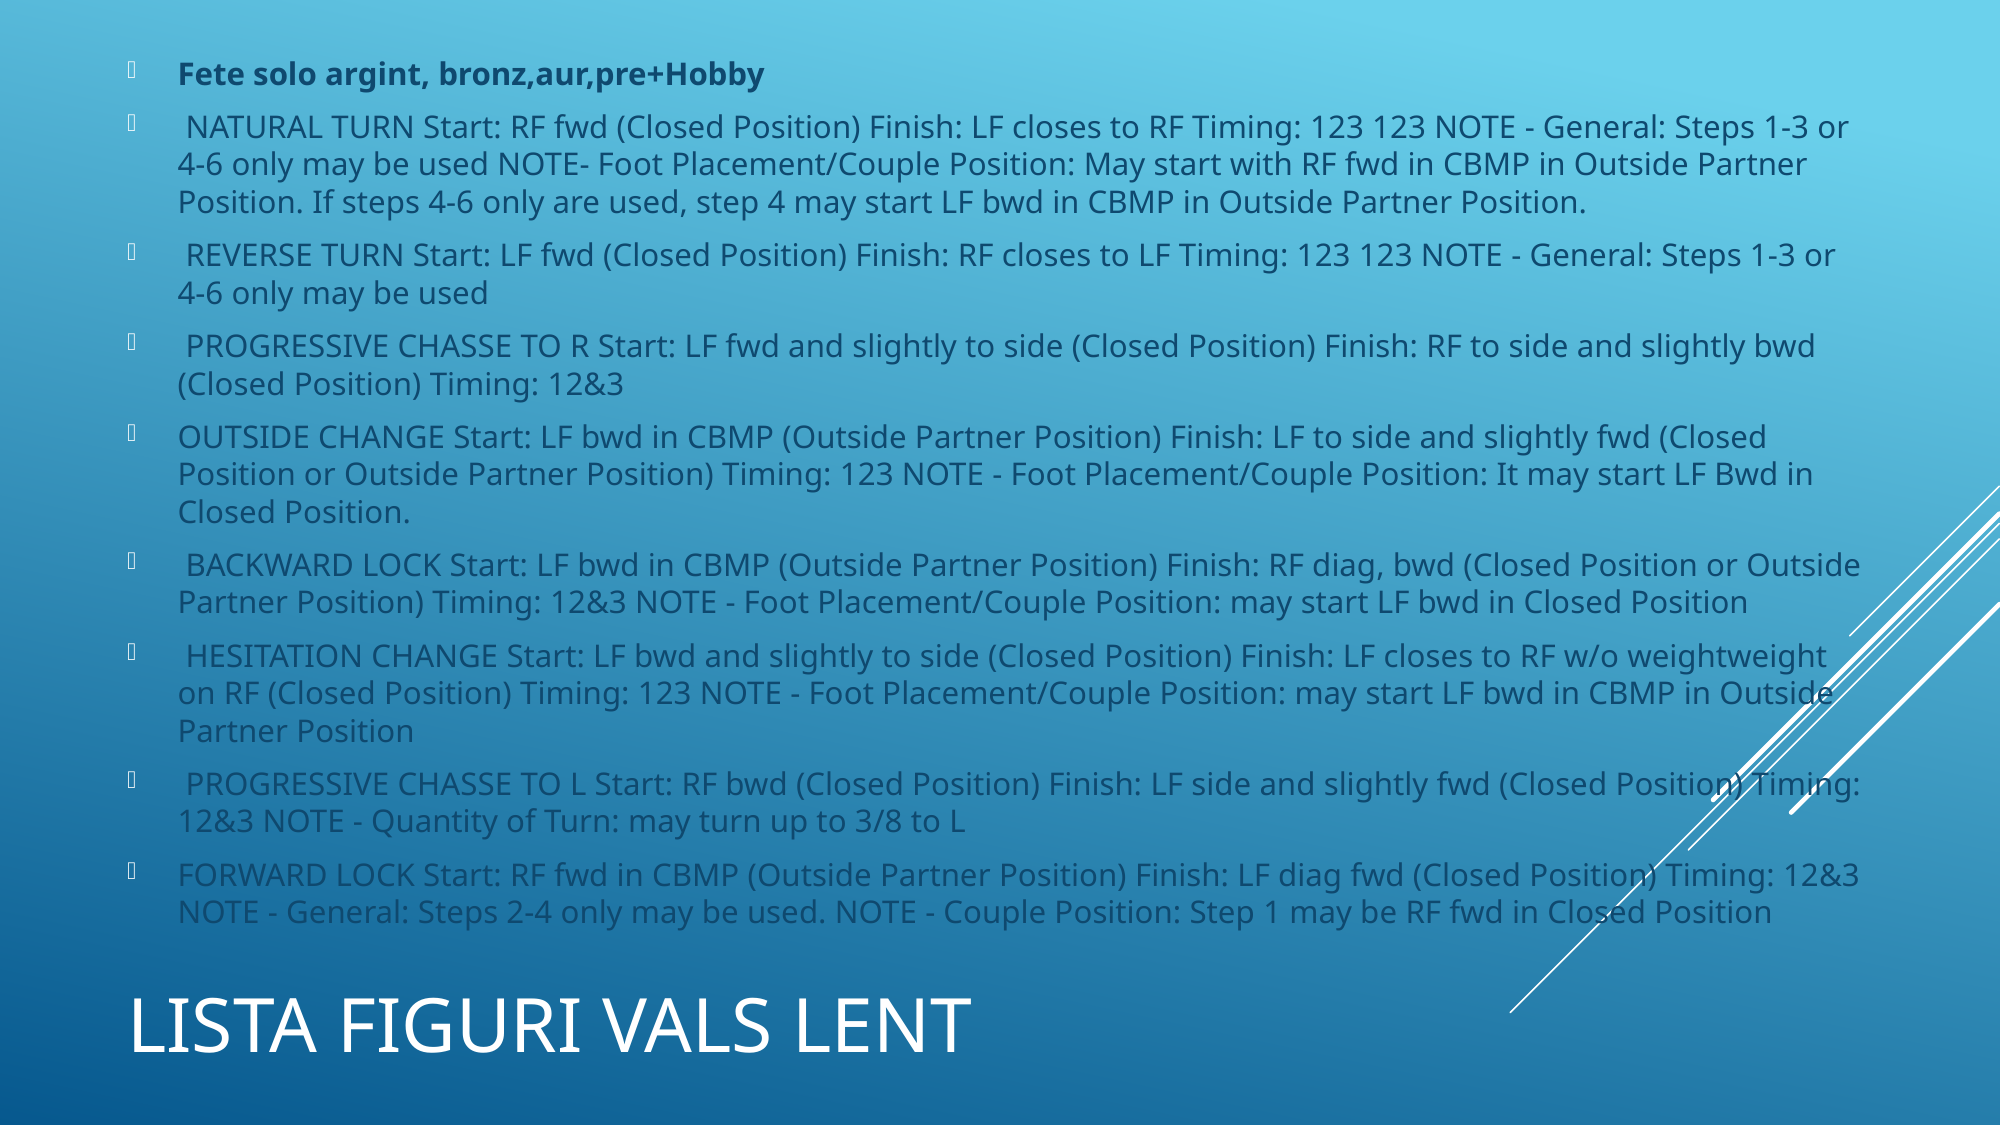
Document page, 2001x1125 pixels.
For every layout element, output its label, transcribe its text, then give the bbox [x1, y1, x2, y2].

list Fete solo argint, bronz,aur,pre+Hobby NATURAL TURN Start: RF fwd (Closed Position) Finish: LF closes to RF Timing: 123 123 NOTE - General: Steps 1-3 or 4-6 only may be used NOTE- Foot Placement/Couple Position: May start with RF fwd in CBMP in Outside Partner Position. If steps 4-6 only are used, step 4 may start LF bwd in CBMP in Outside Partner Position. REVERSE TURN Start: LF fwd (Closed Position) Finish: RF closes to LF Timing: 123 123 NOTE - General: Steps 1-3 or 4-6 only may be used PROGRESSIVE CHASSE TO R Start: LF fwd and slightly to side (Closed Position) Finish: RF to side and slightly bwd (Closed Position) Timing: 12&3 OUTSIDE CHANGE Start: LF bwd in CBMP (Outside Partner Position) Finish: LF to side and slightly fwd (Closed Position or Outside Partner Position) Timing: 123 NOTE - Foot Placement/Couple Position: It may start LF Bwd in Closed Position. BACKWARD LOCK Start: LF bwd in CBMP (Outside Partner Position) Finish: RF diag, bwd (Closed Position or Outside Partner Position) Timing: 12&3 NOTE - Foot Placement/Couple Position: may start LF bwd in Closed Position HESITATION CHANGE Start: LF bwd and slightly to side (Closed Position) Finish: LF closes to RF w/o weightweight on RF (Closed Position) Timing: 123 NOTE - Foot Placement/Couple Position: may start LF bwd in CBMP in Outside Partner Position PROGRESSIVE CHASSE TO L Start: RF bwd (Closed Position) Finish: LF side and slightly fwd (Closed Position) Timing: 12&3 NOTE - Quantity of Turn: may turn up to 3/8 to L FORWARD LOCK Start: RF fwd in CBMP (Outside Partner Position) Finish: LF diag fwd (Closed Position) Timing: 12&3 NOTE - General: Steps 2-4 only may be used. NOTE - Couple Position: Step 1 may be RF fwd in Closed Position [112, 39, 1888, 945]
title Lista figuri vals lent [112, 945, 1513, 1102]
